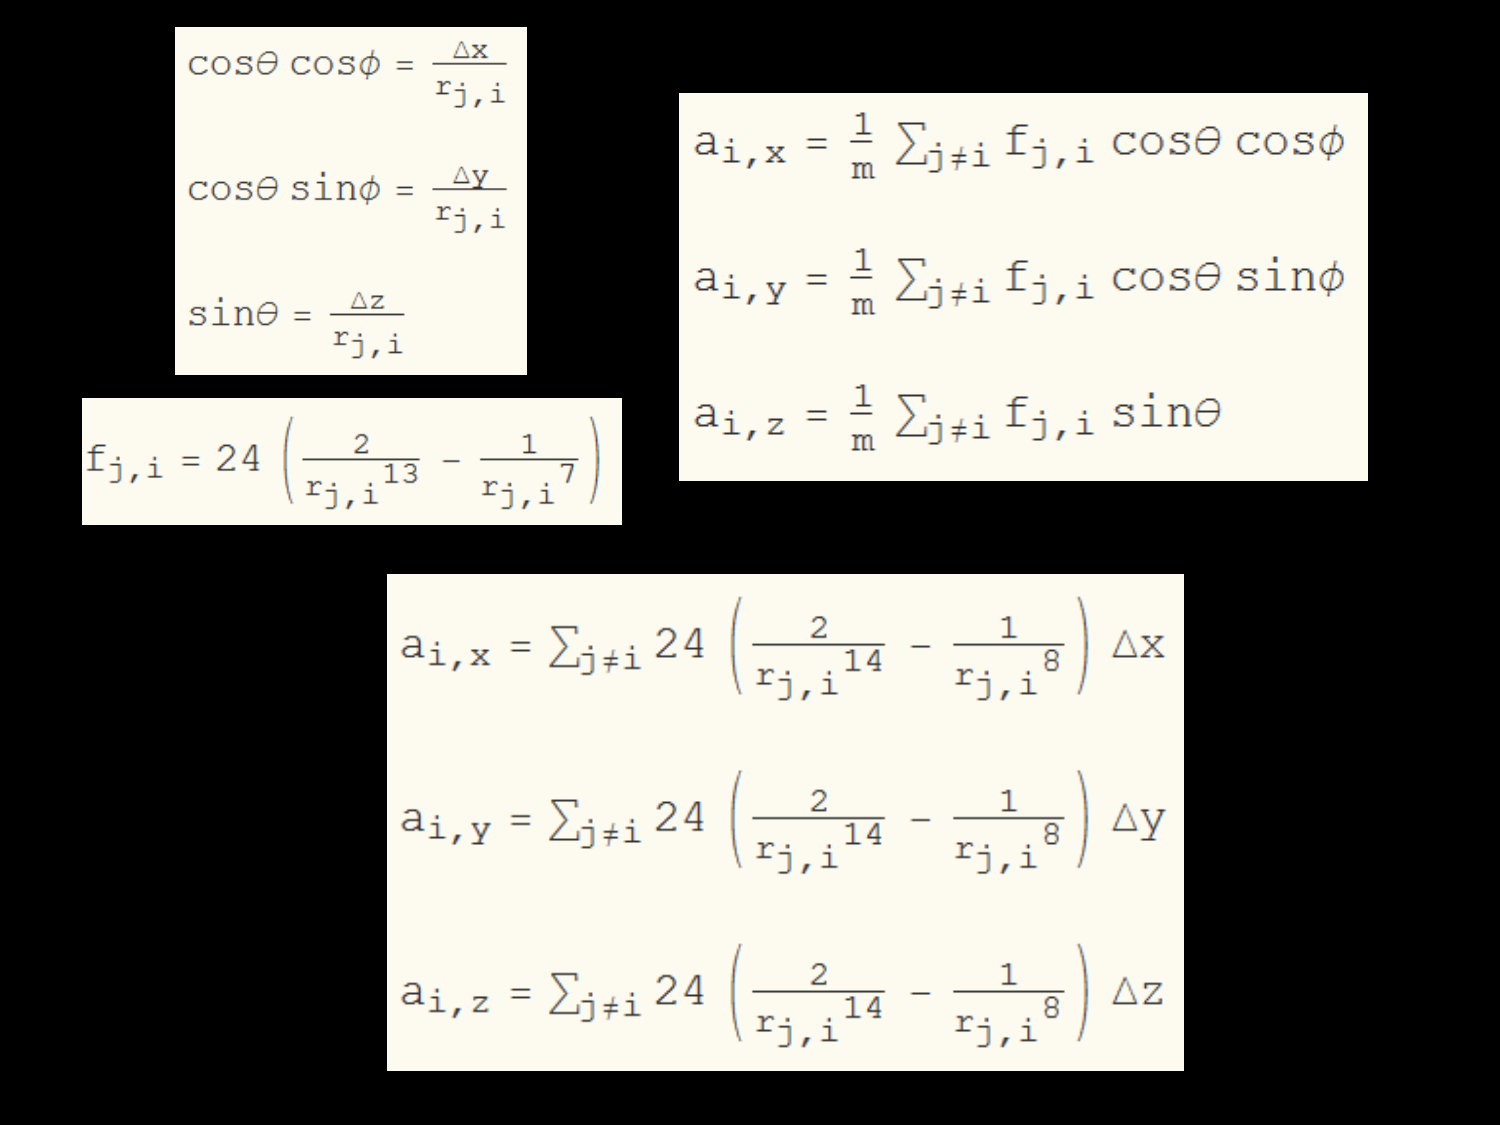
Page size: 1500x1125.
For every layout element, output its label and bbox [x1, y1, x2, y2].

picture [679, 93, 1368, 481]
picture [175, 27, 527, 376]
picture [81, 398, 622, 525]
picture [386, 573, 1184, 1072]
